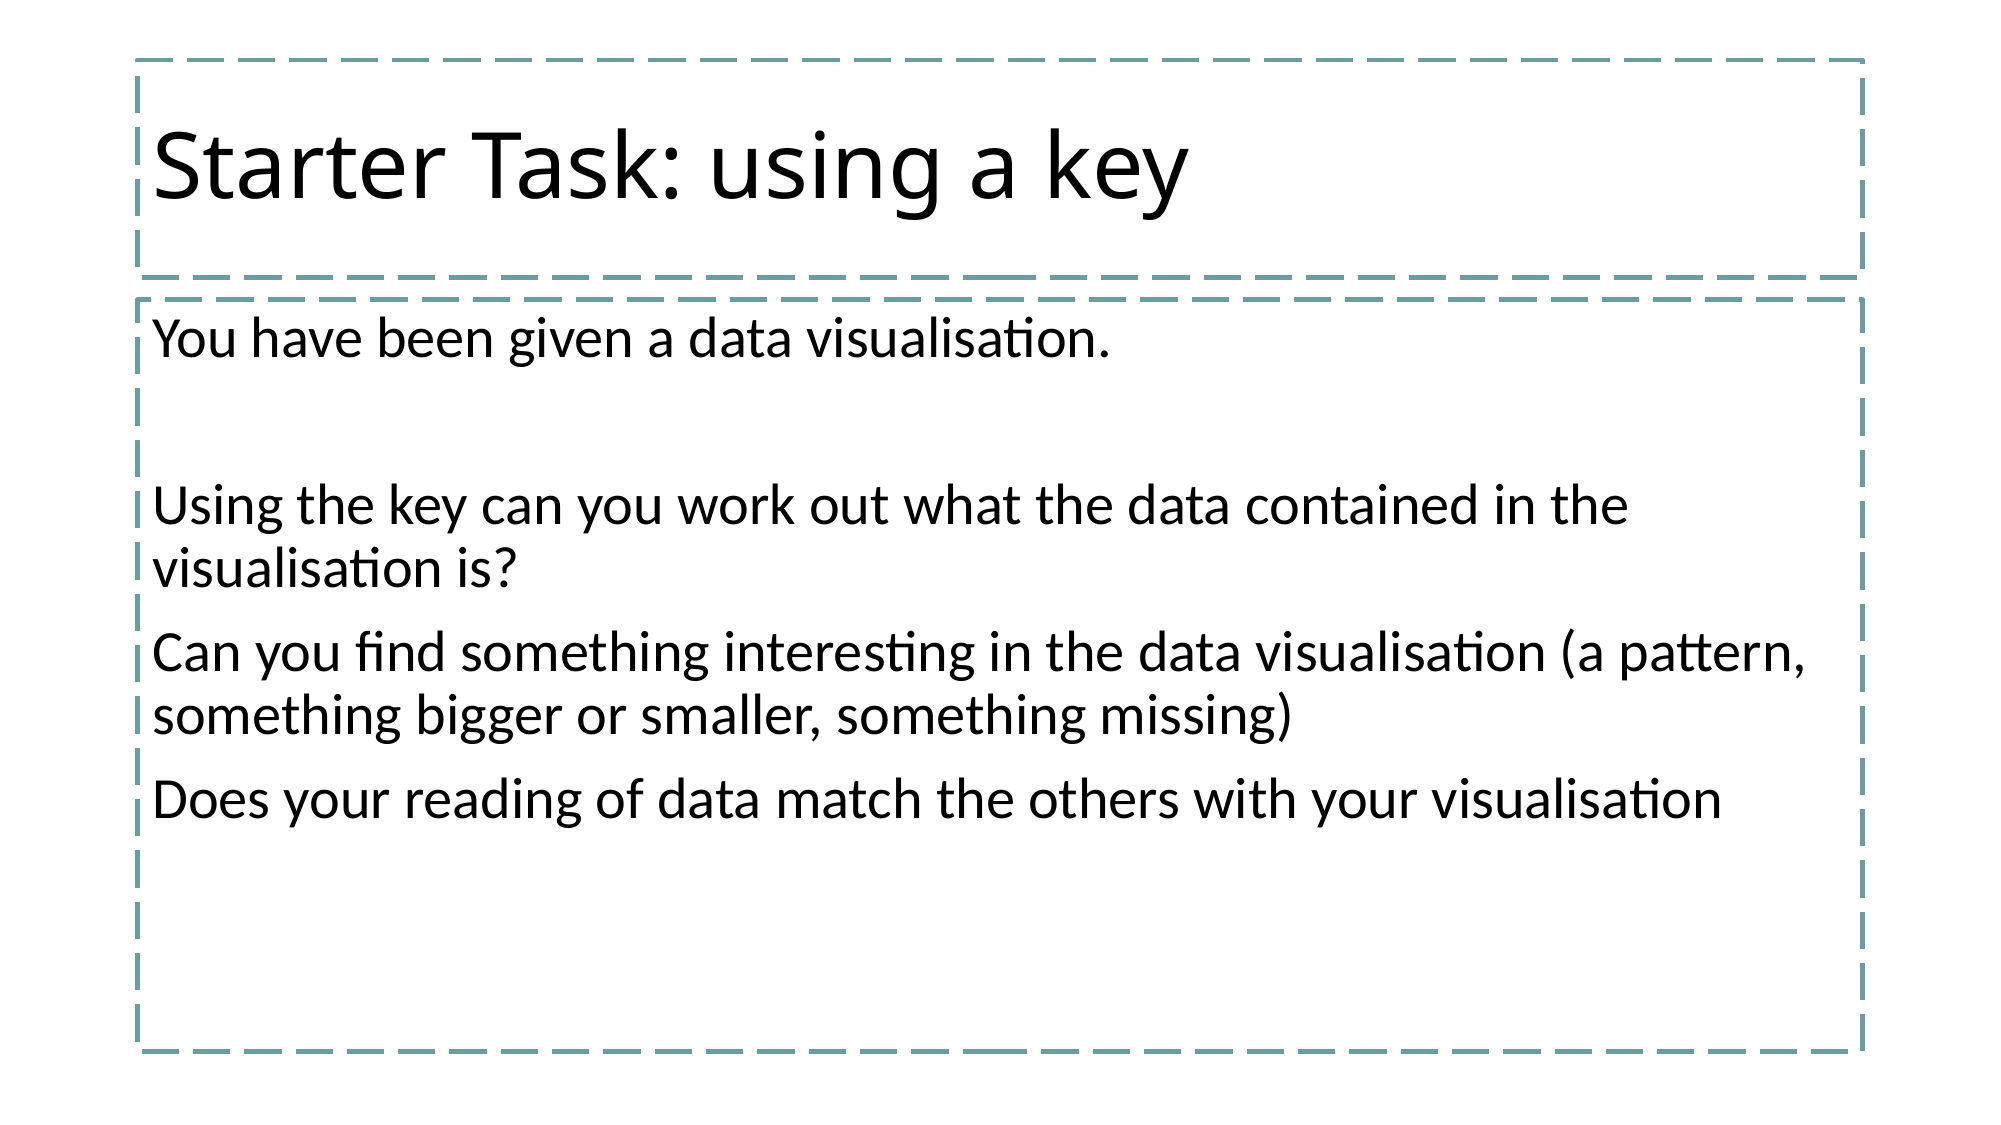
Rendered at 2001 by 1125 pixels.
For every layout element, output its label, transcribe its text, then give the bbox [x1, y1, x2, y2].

list You have been given a data visualisation. Using the key can you work out what the data contained in the visualisation is? Can you find something interesting in the data visualisation (a pattern, something bigger or smaller, something missing) Does your reading of data match the others with your visualisation [135, 297, 1865, 1054]
title Starter Task: using a key [135, 58, 1865, 280]
